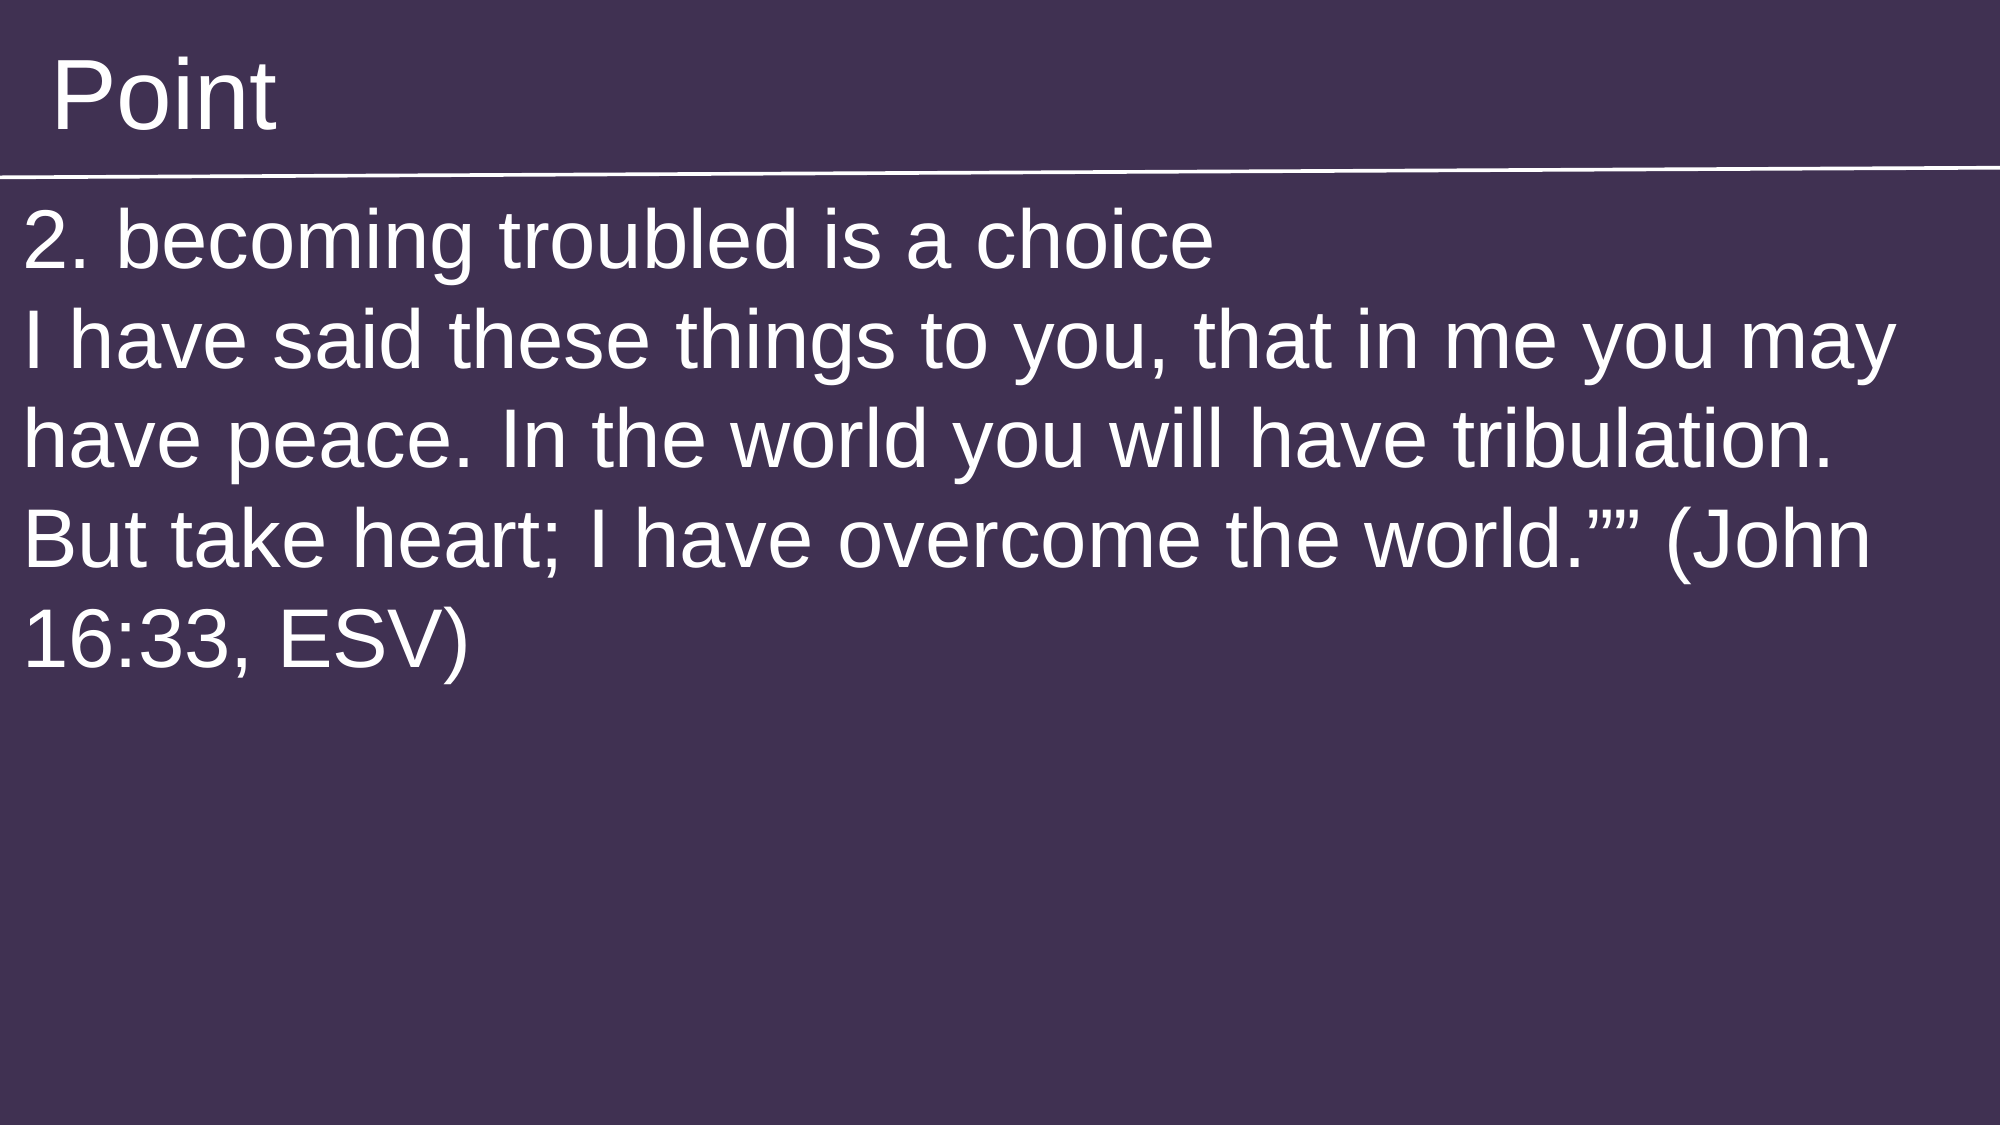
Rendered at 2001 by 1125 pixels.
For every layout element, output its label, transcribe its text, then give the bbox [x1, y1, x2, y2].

text_box 2. becoming troubled is a choice I have said these things to you, that in me you may have peace. In the world you will have tribulation. But take heart; I have overcome the world.”” (John 16:33, ESV) [7, 188, 1973, 1125]
text_box Point [7, 22, 1988, 158]
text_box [0, 167, 2000, 178]
